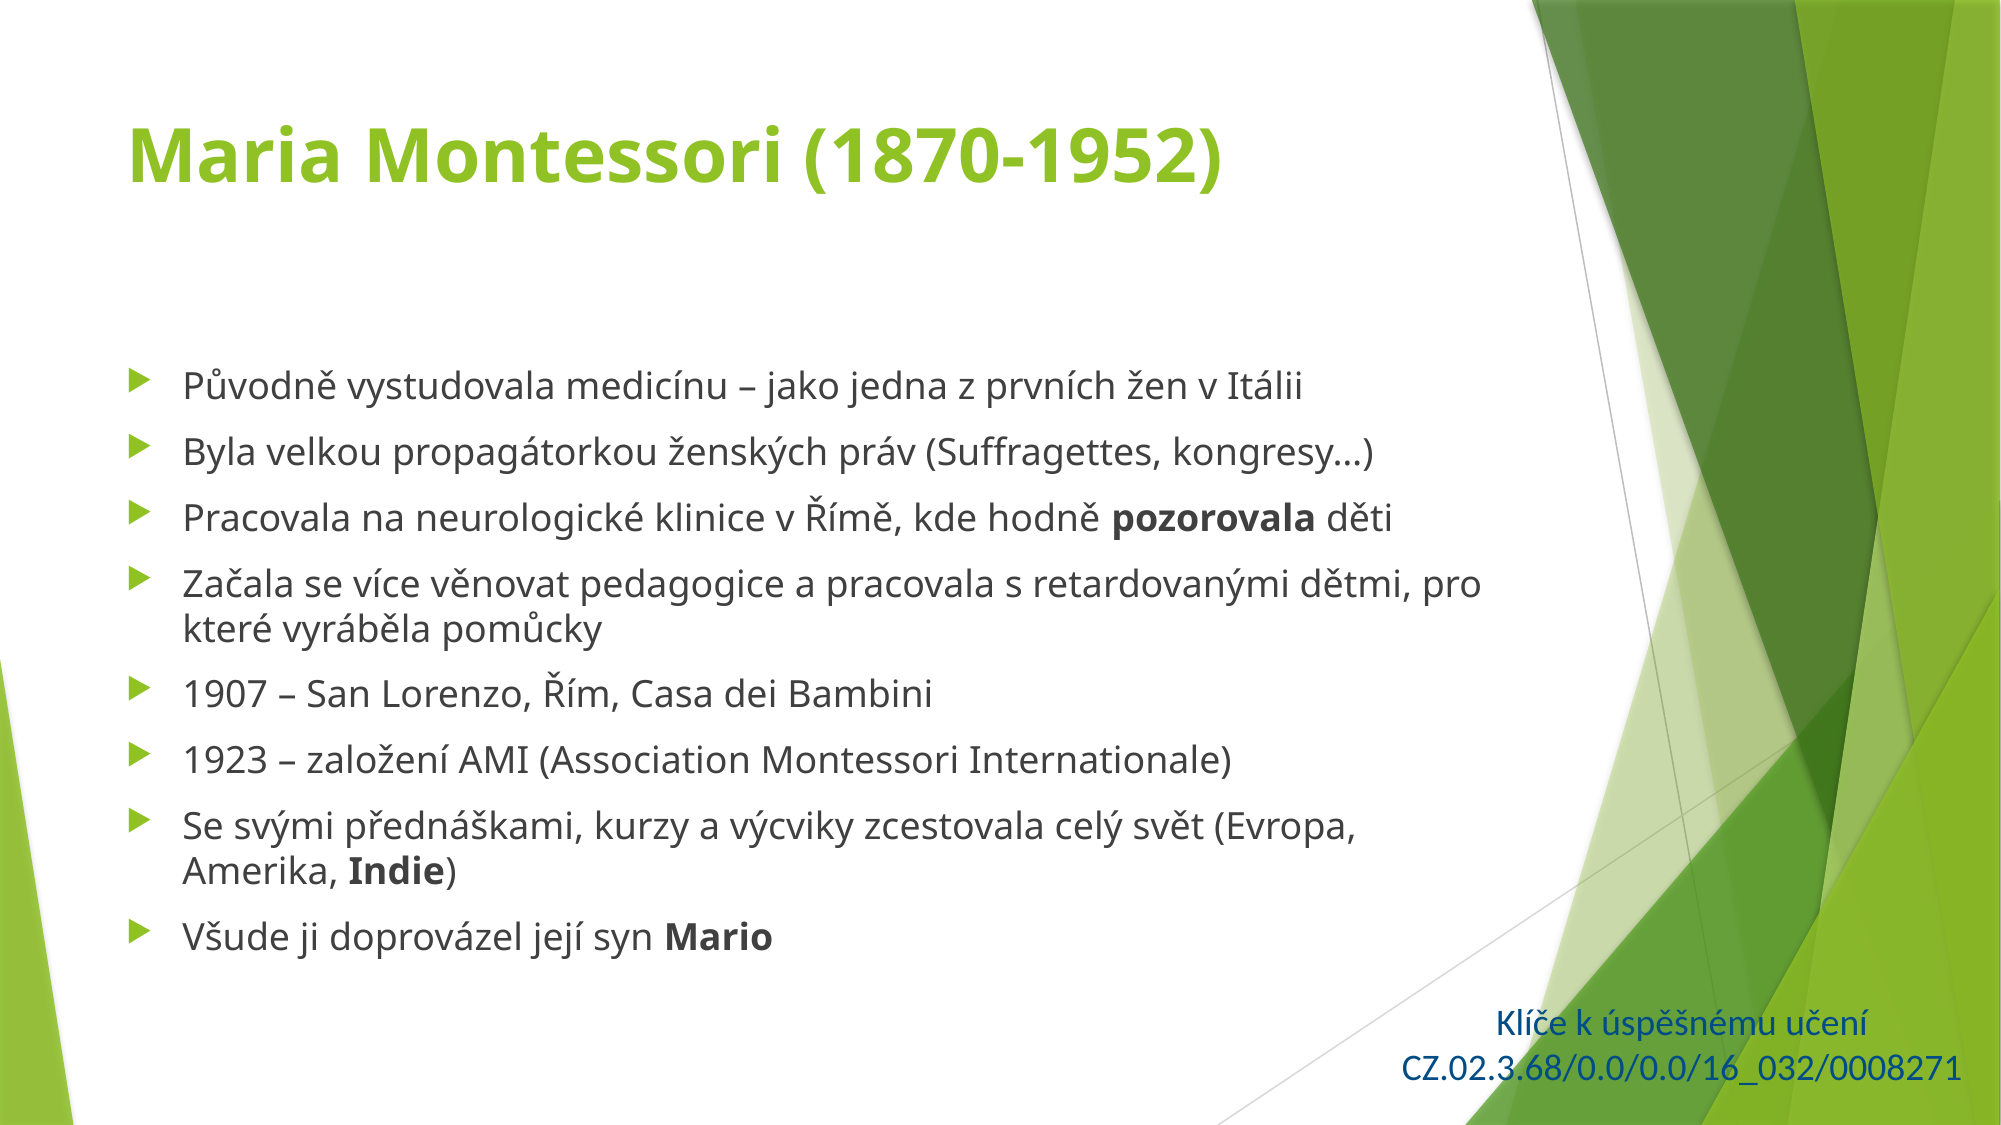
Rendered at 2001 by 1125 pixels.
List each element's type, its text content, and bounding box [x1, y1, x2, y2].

list Původně vystudovala medicínu – jako jedna z prvních žen v Itálii Byla velkou propagátorkou ženských práv (Suffragettes, kongresy…) Pracovala na neurologické klinice v Římě, kde hodně pozorovala děti Začala se více věnovat pedagogice a pracovala s retardovanými dětmi, pro které vyráběla pomůcky 1907 – San Lorenzo, Řím, Casa dei Bambini 1923 – založení AMI (Association Montessori Internationale) Se svými přednáškami, kurzy a výcviky zcestovala celý svět (Evropa, Amerika, Indie) Všude ji doprovázel její syn Mario [111, 354, 1522, 992]
text_box Klíče k úspěšnému učení CZ.02.3.68/0.0/0.0/16_032/0008271 [1182, 991, 2000, 1096]
title Maria Montessori (1870-1952) [111, 99, 1522, 317]
